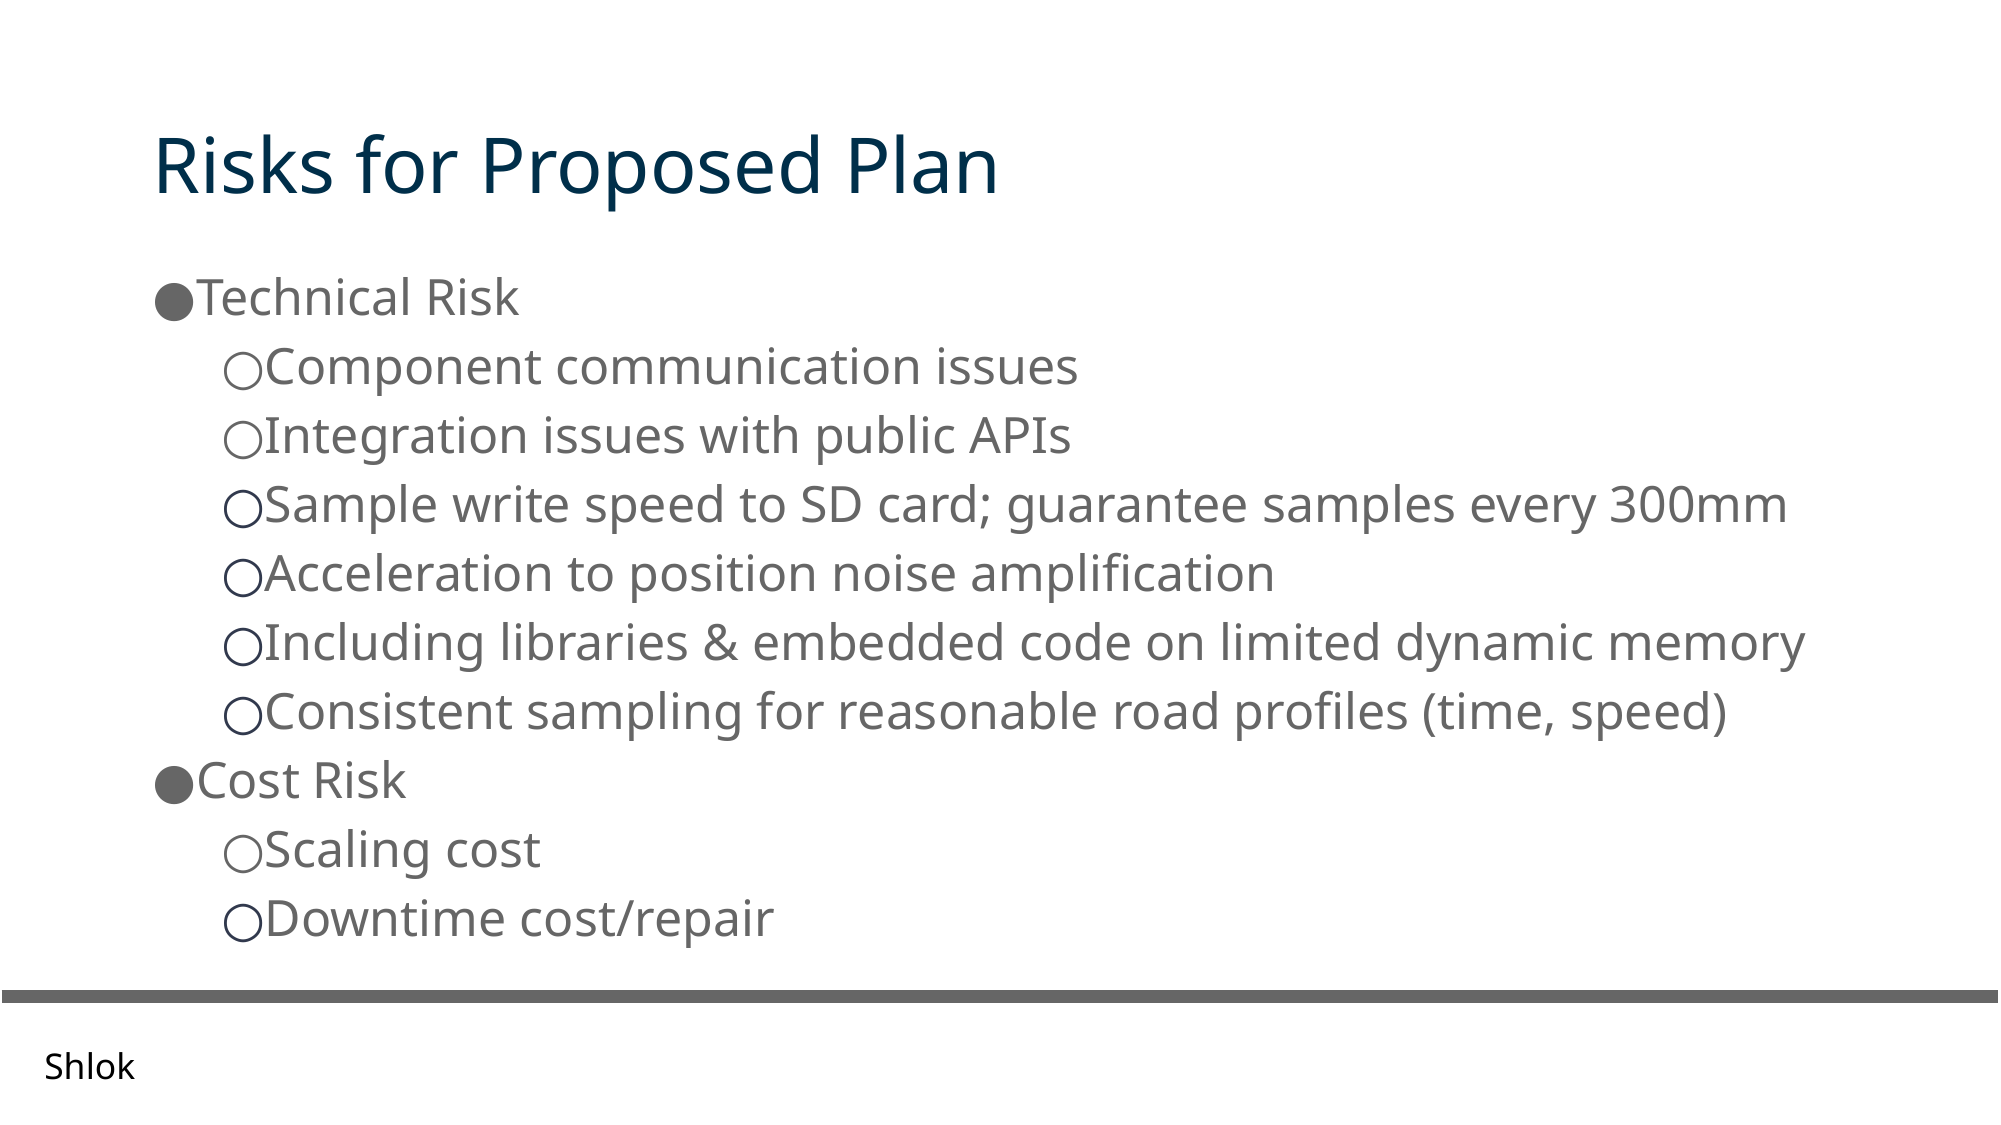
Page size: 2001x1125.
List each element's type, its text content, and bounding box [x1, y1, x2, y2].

title Risks for Proposed Plan [137, 59, 1863, 249]
text_box Shlok [29, 1029, 203, 1125]
list Technical Risk Component communication issues Integration issues with public APIs Sample write speed to SD card; guarantee samples every 300mm Acceleration to position noise amplification Including libraries & embedded code on limited dynamic memory Consistent sampling for reasonable road profiles (time, speed) Cost Risk Scaling cost Downtime cost/repair [137, 249, 1863, 964]
